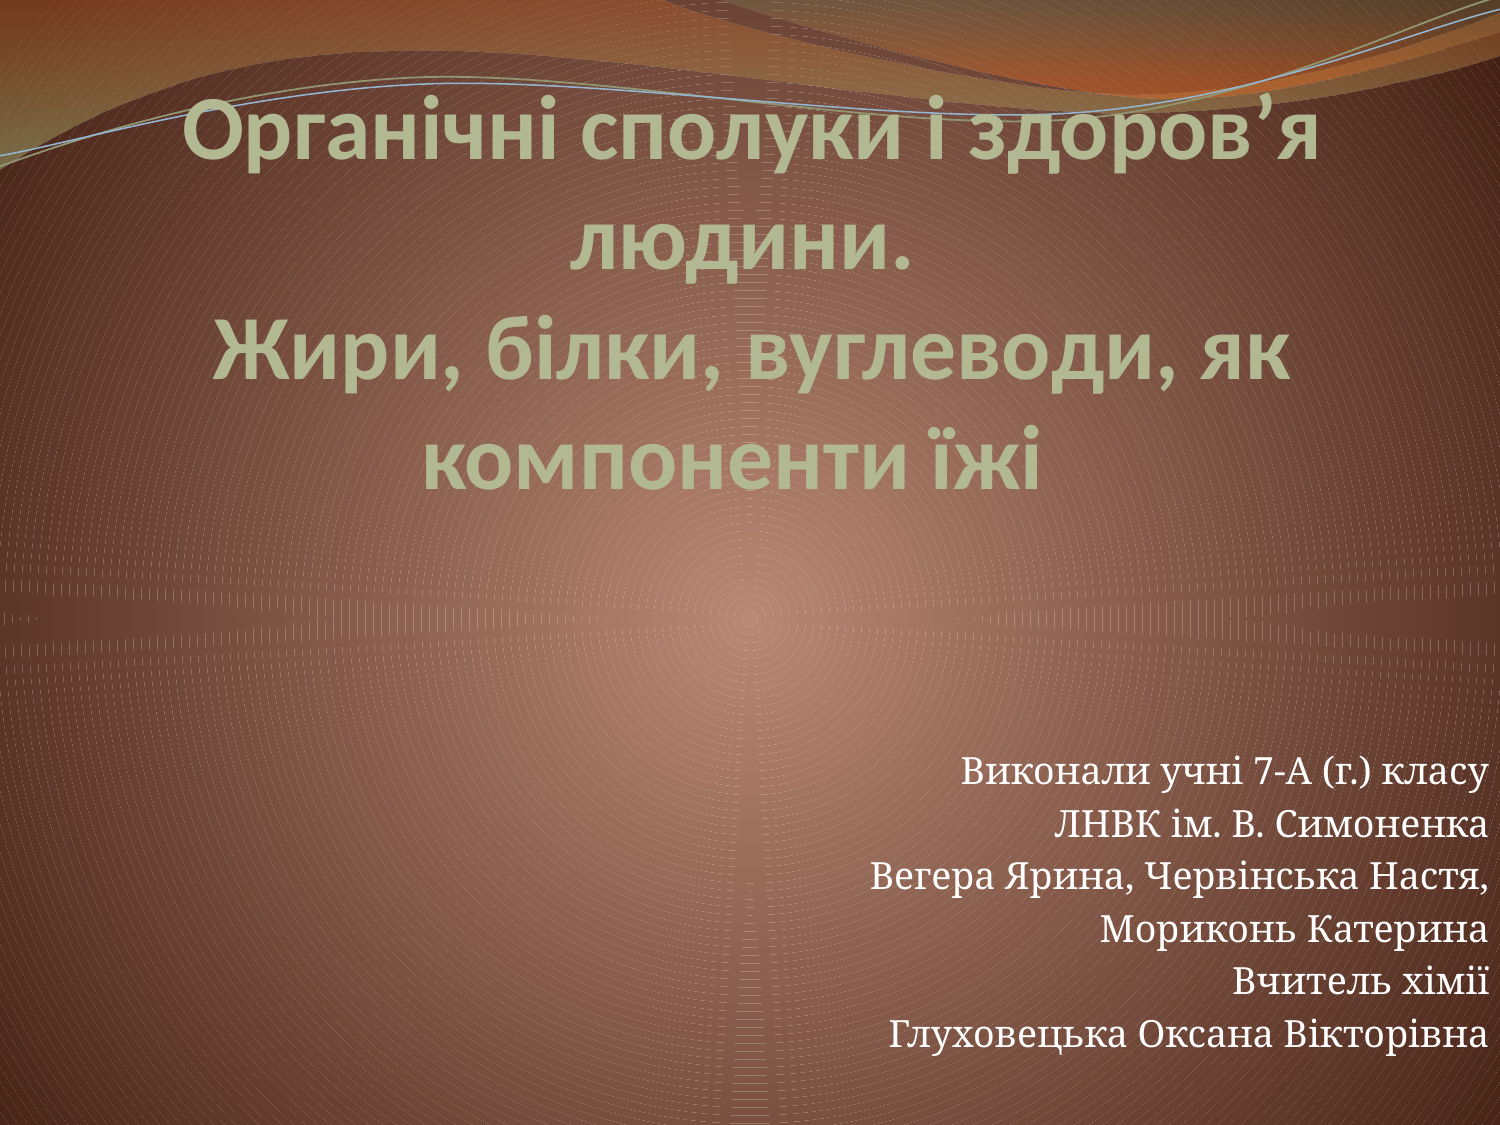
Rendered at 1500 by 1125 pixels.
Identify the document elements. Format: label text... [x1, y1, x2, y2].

subtitle Виконали учні 7-А (г.) класу ЛНВК ім. В. Симоненка Вегера Ярина, Червінська Настя, Мориконь Катерина Вчитель хімії Глуховецька Оксана Вікторівна [211, 739, 1500, 1087]
title Органічні сполуки і здоров’я людини. Жири, білки, вуглеводи, як компоненти їжі [100, 208, 1389, 509]
